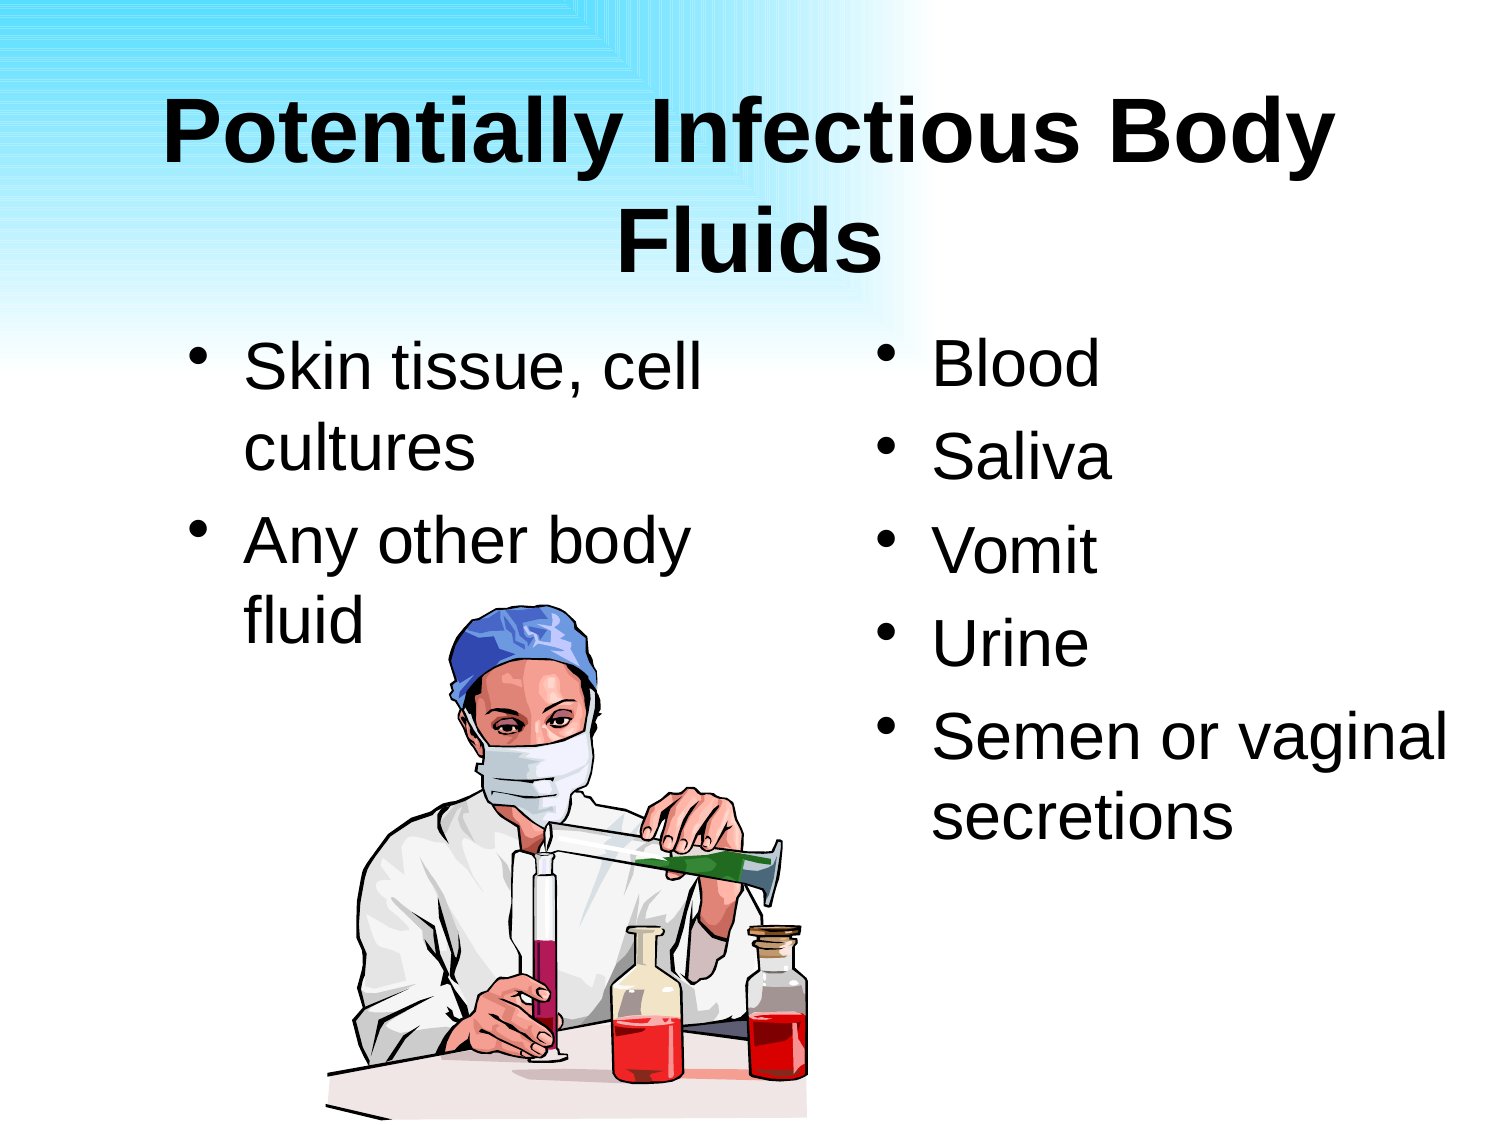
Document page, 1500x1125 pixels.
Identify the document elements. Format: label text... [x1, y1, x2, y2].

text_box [325, 599, 813, 1125]
title Potentially Infectious Body Fluids [112, 99, 1388, 263]
list Blood Saliva Vomit Urine Semen or vaginal secretions [859, 312, 1486, 988]
list Skin tissue, cell cultures Any other body fluid [172, 315, 798, 992]
